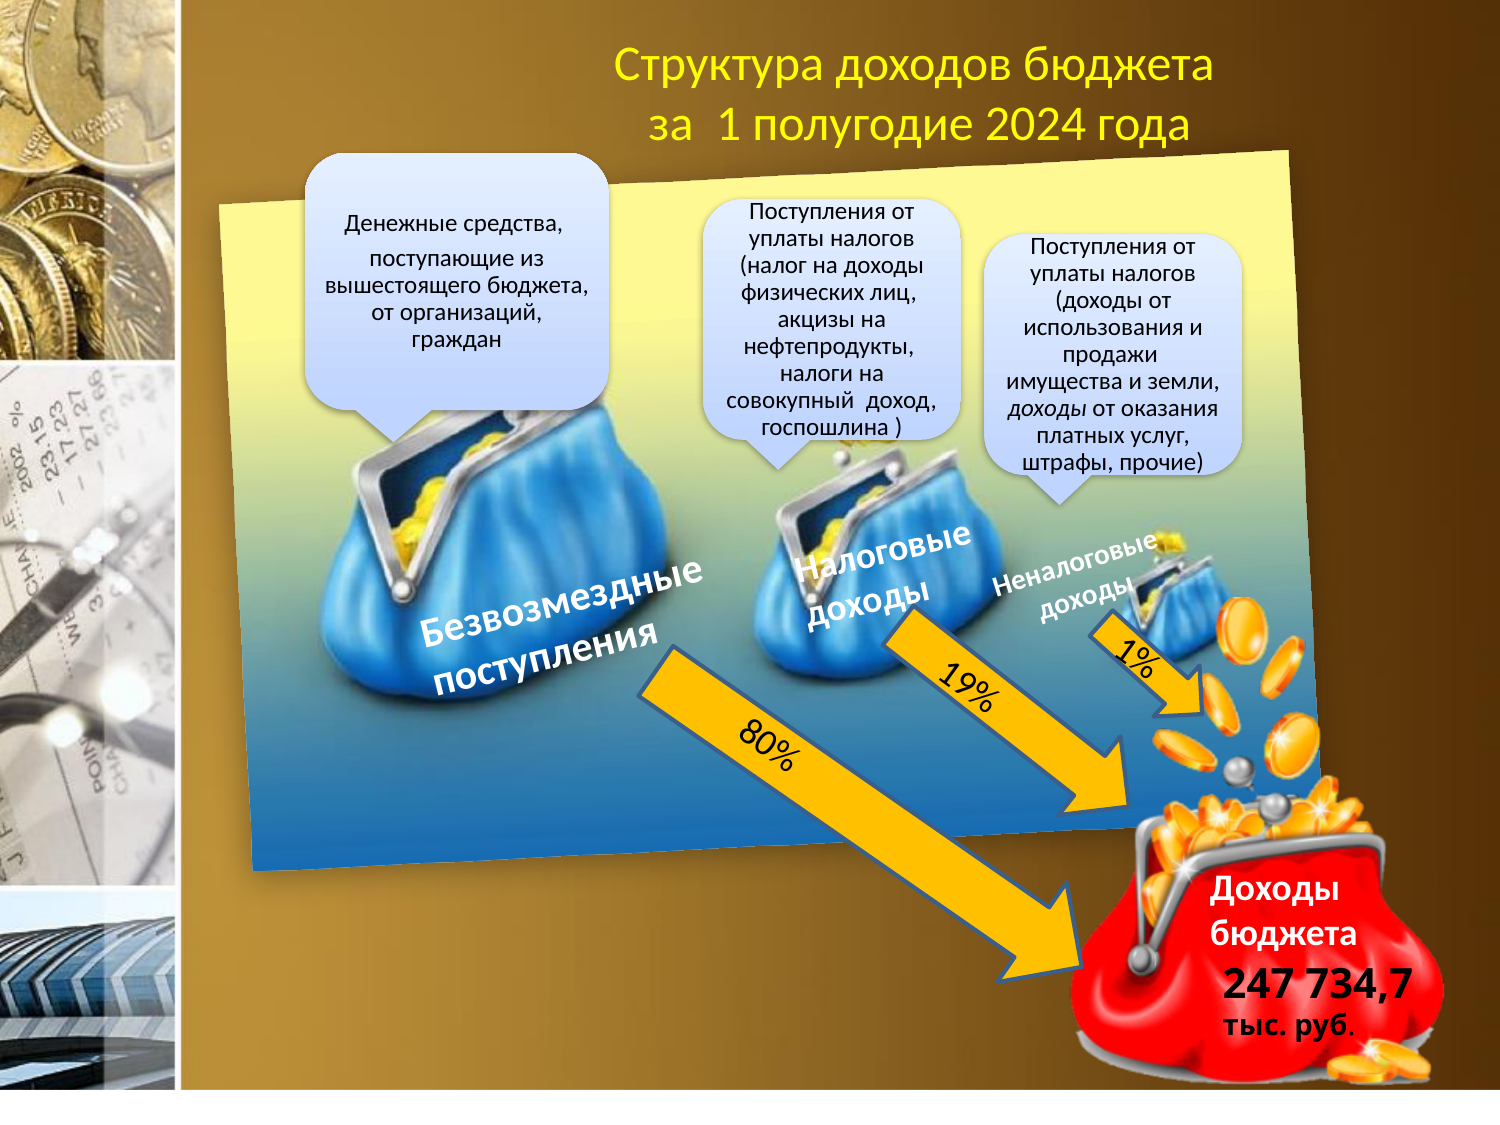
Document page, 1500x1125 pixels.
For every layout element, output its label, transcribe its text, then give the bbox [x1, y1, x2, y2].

text_box [0, 1088, 1500, 1125]
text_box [702, 198, 962, 458]
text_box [984, 234, 1243, 493]
text_box Структура доходов бюджета за 1 полугодие 2024 года [445, 23, 1395, 159]
text_box [859, 852, 1037, 985]
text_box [304, 152, 610, 411]
picture [0, 0, 1500, 1095]
